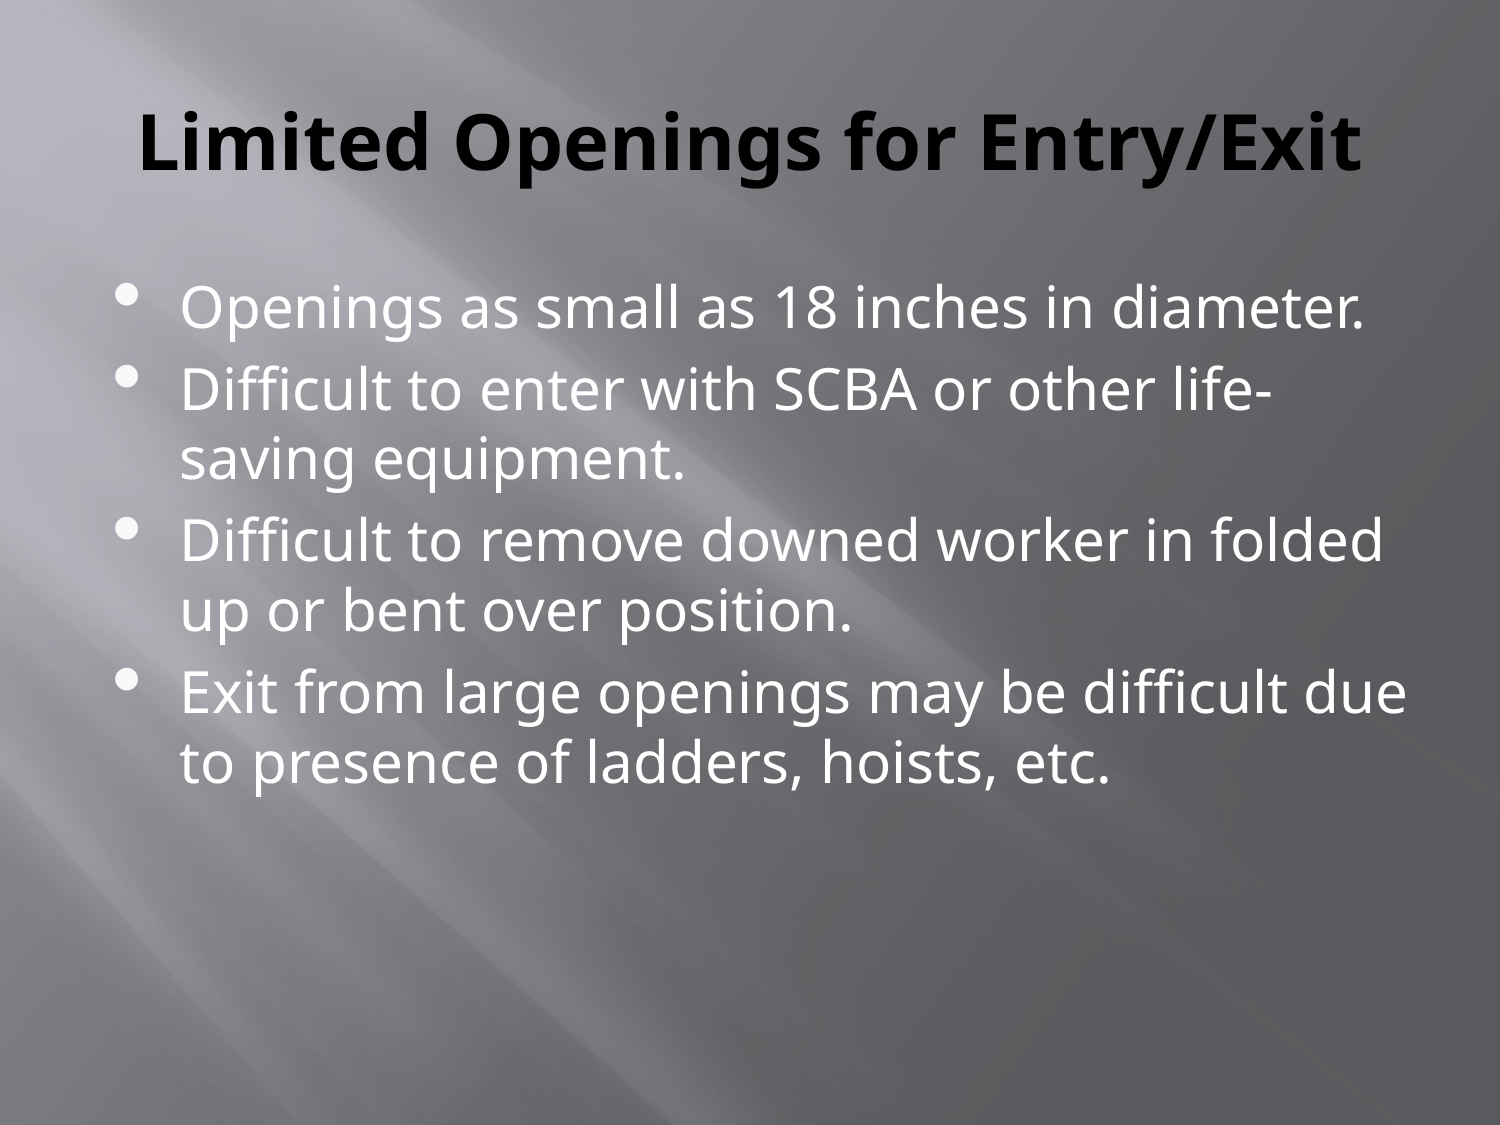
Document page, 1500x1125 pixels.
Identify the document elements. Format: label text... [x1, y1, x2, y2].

title Limited Openings for Entry/Exit [75, 45, 1425, 233]
list Openings as small as 18 inches in diameter. Difficult to enter with SCBA or other life-saving equipment. Difficult to remove downed worker in folded up or bent over position. Exit from large openings may be difficult due to presence of ladders, hoists, etc. [75, 262, 1425, 1035]
